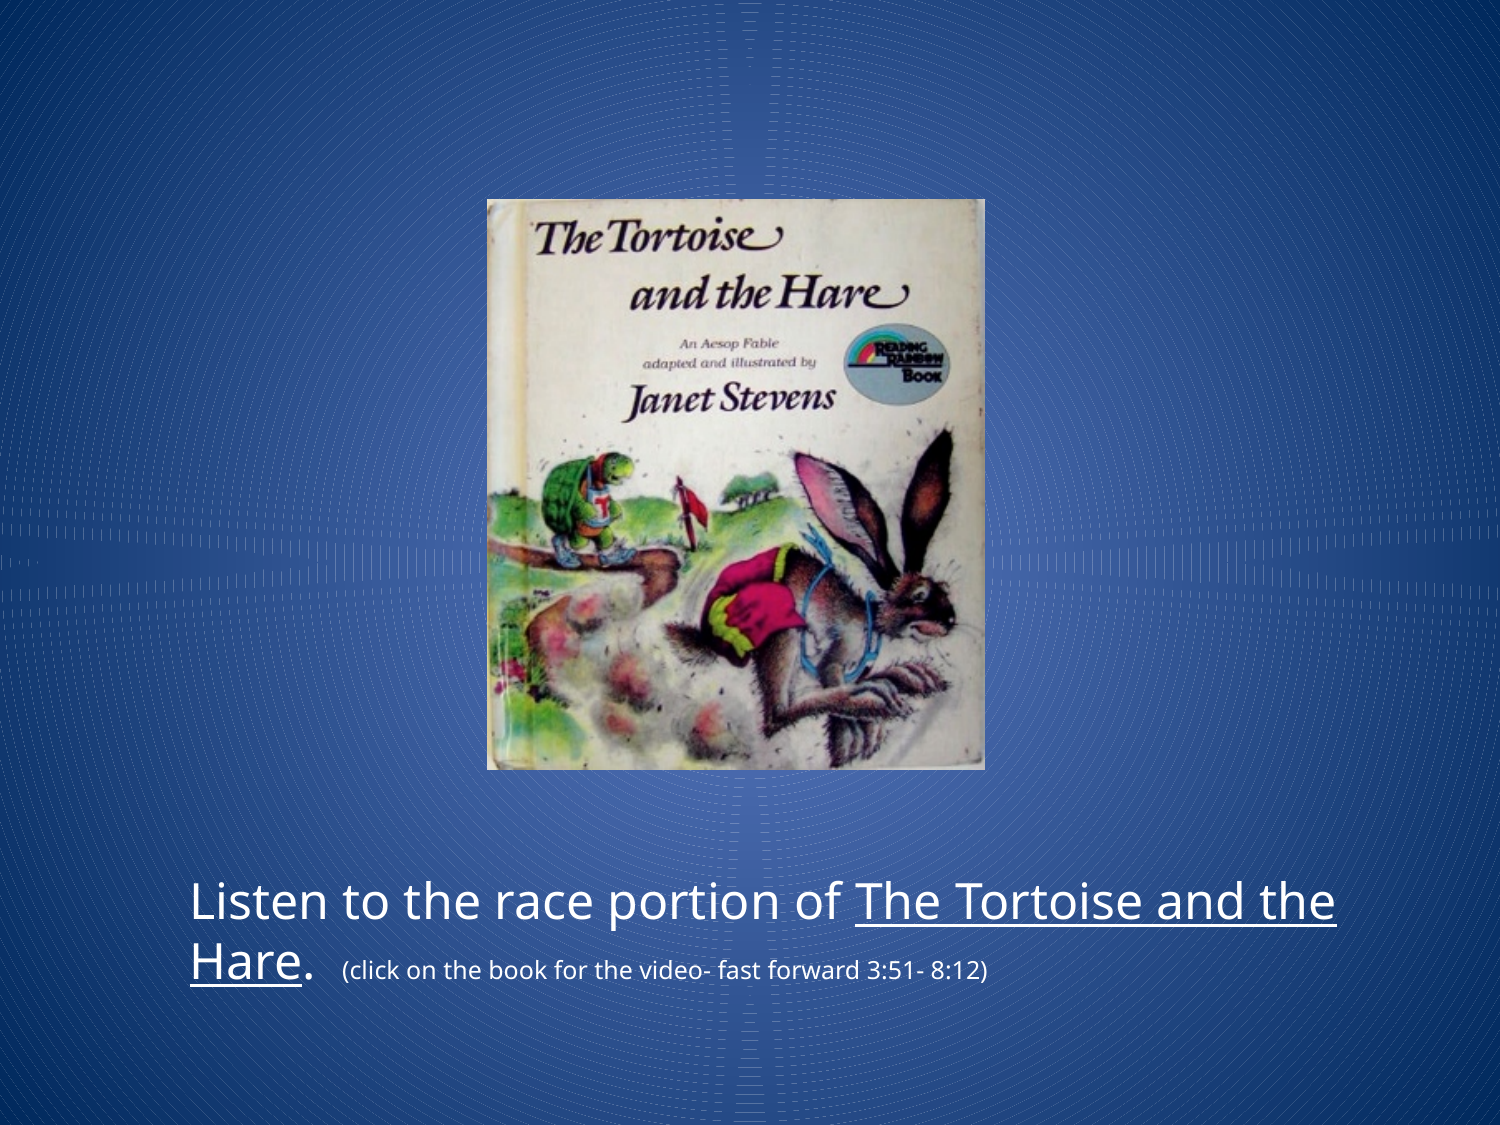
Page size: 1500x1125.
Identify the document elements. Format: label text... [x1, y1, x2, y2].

picture [487, 199, 985, 771]
text_box Listen to the race portion of The Tortoise and the Hare. (click on the book for the video- fast forward 3:51- 8:12) [174, 862, 1363, 998]
